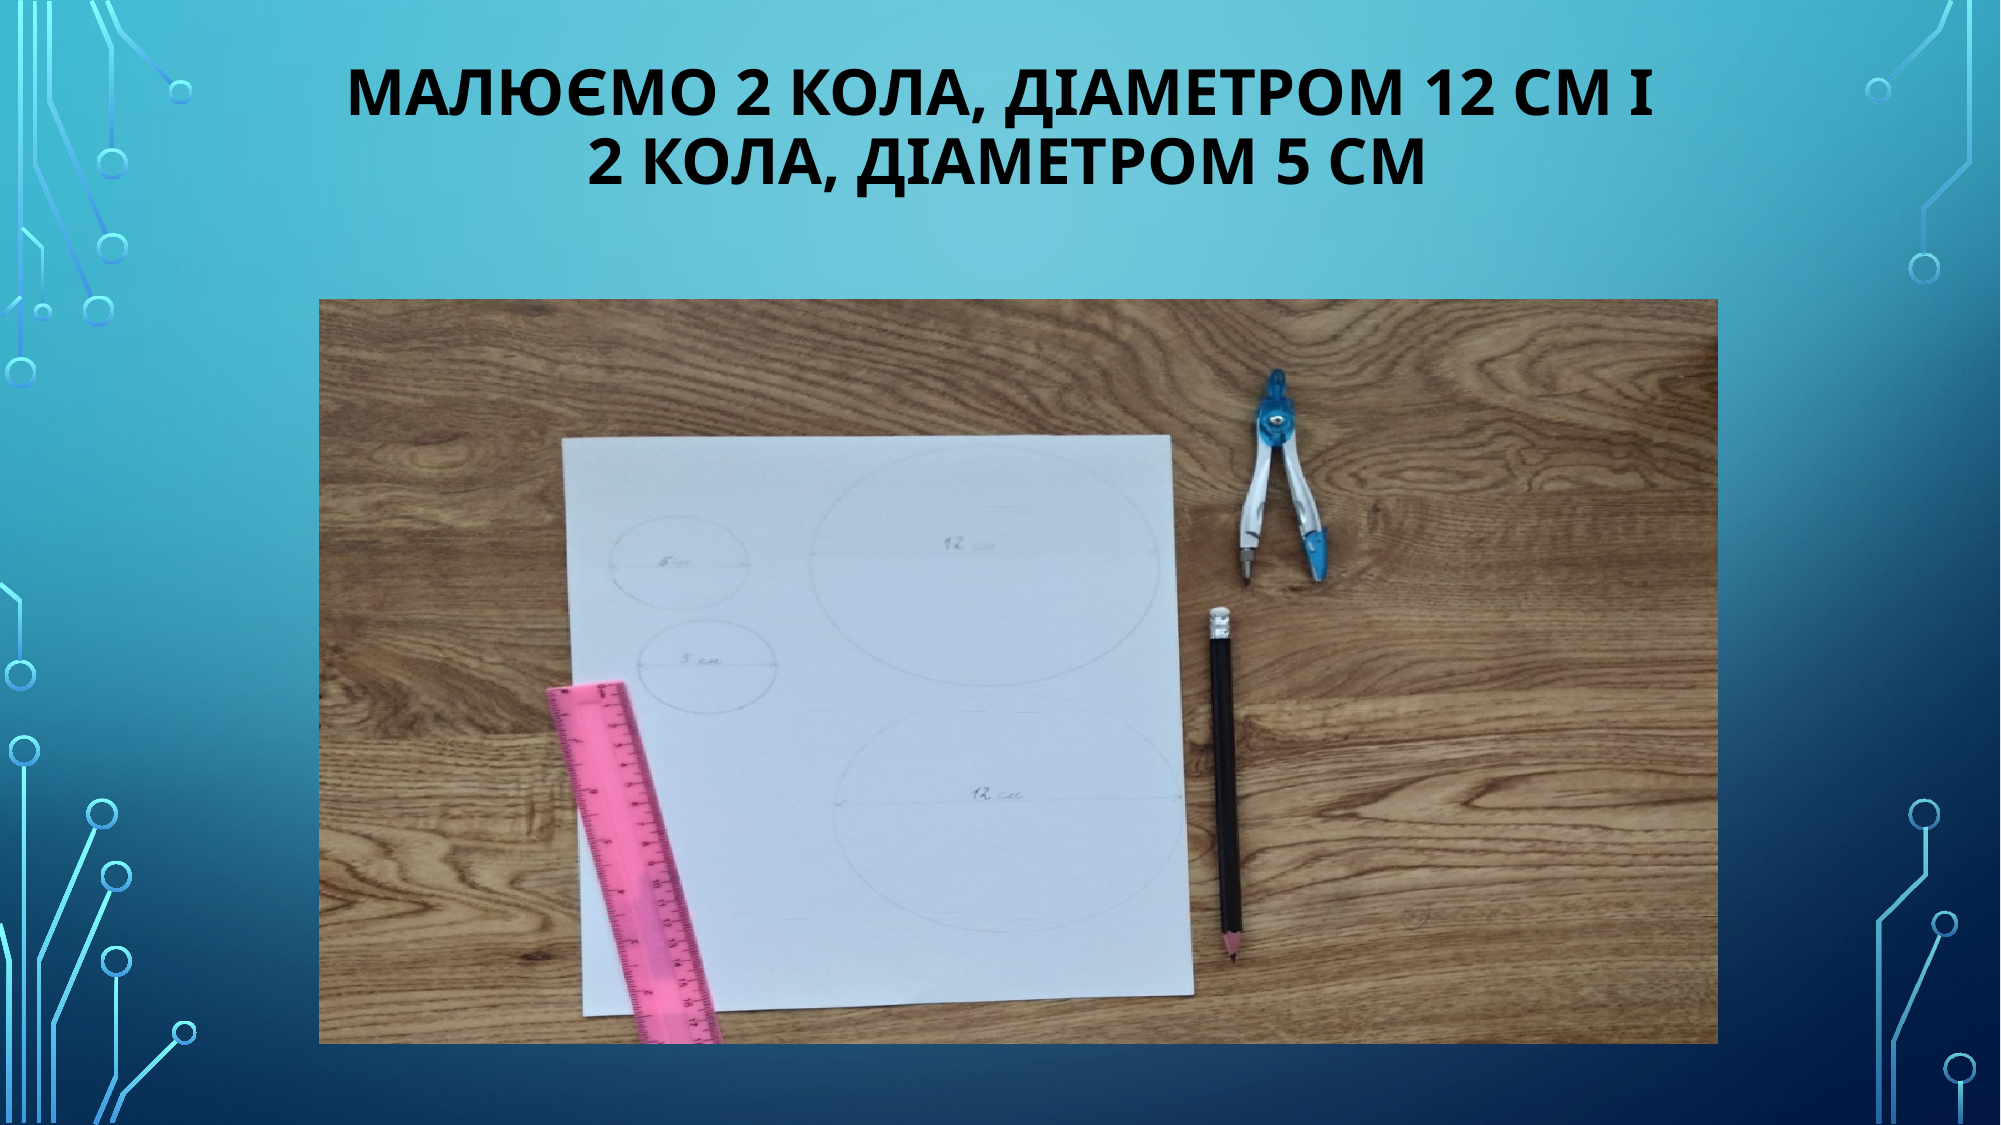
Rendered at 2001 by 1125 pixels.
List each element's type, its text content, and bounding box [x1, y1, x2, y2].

title Малюємо 2 кола, діаметром 12 см і 2 кола, діаметром 5 см [187, 52, 1813, 283]
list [319, 298, 1718, 1044]
